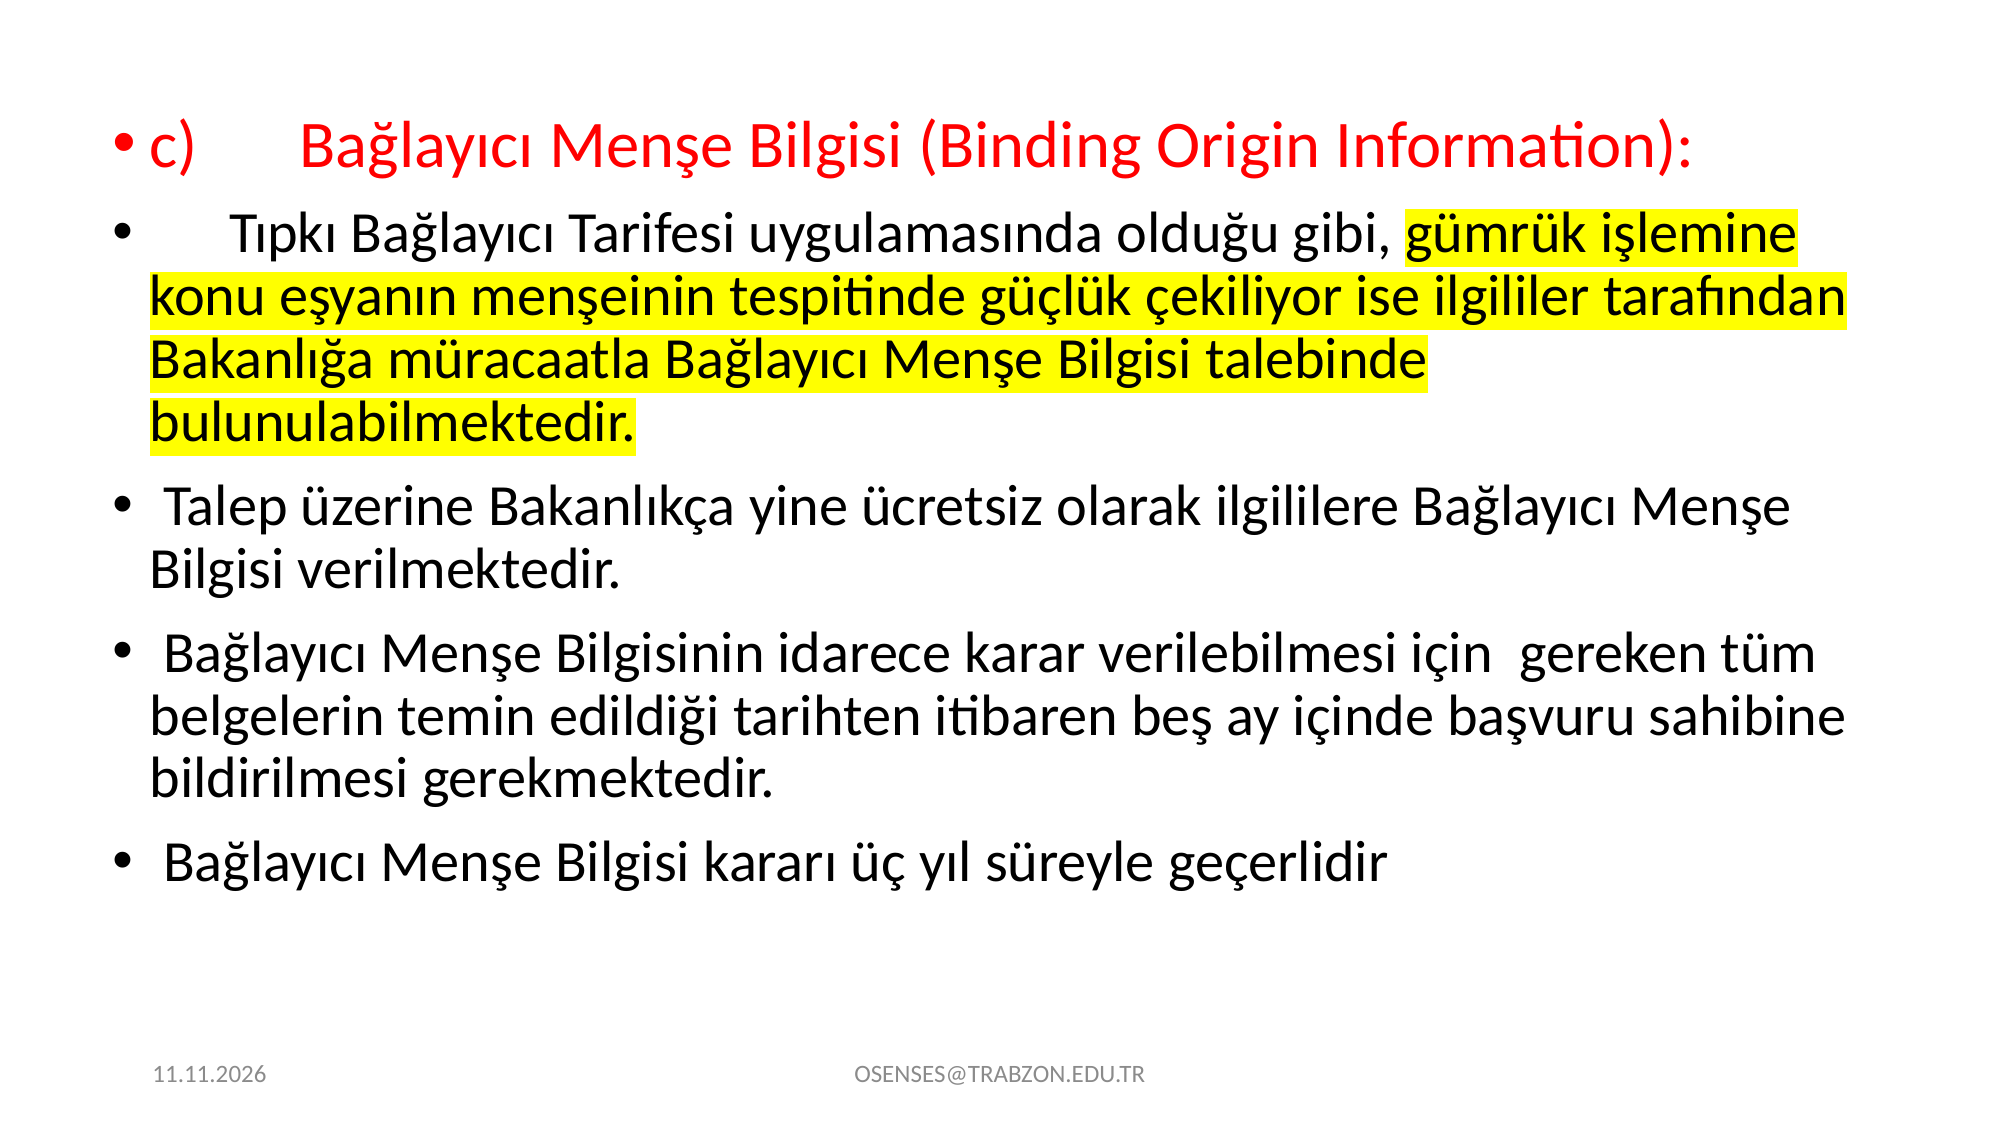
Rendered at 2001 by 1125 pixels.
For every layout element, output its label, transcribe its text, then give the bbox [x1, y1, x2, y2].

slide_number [137, 1042, 588, 1103]
list c) Bağlayıcı Menşe Bilgisi (Binding Origin Information): Tıpkı Bağlayıcı Tarifesi uygulamasında olduğu gibi, gümrük işlemine konu eşyanın menşeinin tespitinde güçlük çekiliyor ise ilgililer tarafından Bakanlığa müracaatla Bağlayıcı Menşe Bilgisi talebinde bulunulabilmektedir. Talep üzerine Bakanlıkça yine ücretsiz olarak ilgililere Bağlayıcı Menşe Bilgisi verilmektedir. Bağlayıcı Menşe Bilgisinin idarece karar verilebilmesi için gereken tüm belgelerin temin edildiği tarihten itibaren beş ay içinde başvuru sahibine bildirilmesi gerekmektedir. Bağlayıcı Menşe Bilgisi kararı üç yıl süreyle geçerlidir [97, 102, 1863, 1014]
footer OSENSES@TRABZON.EDU.TR [662, 1042, 1338, 1103]
